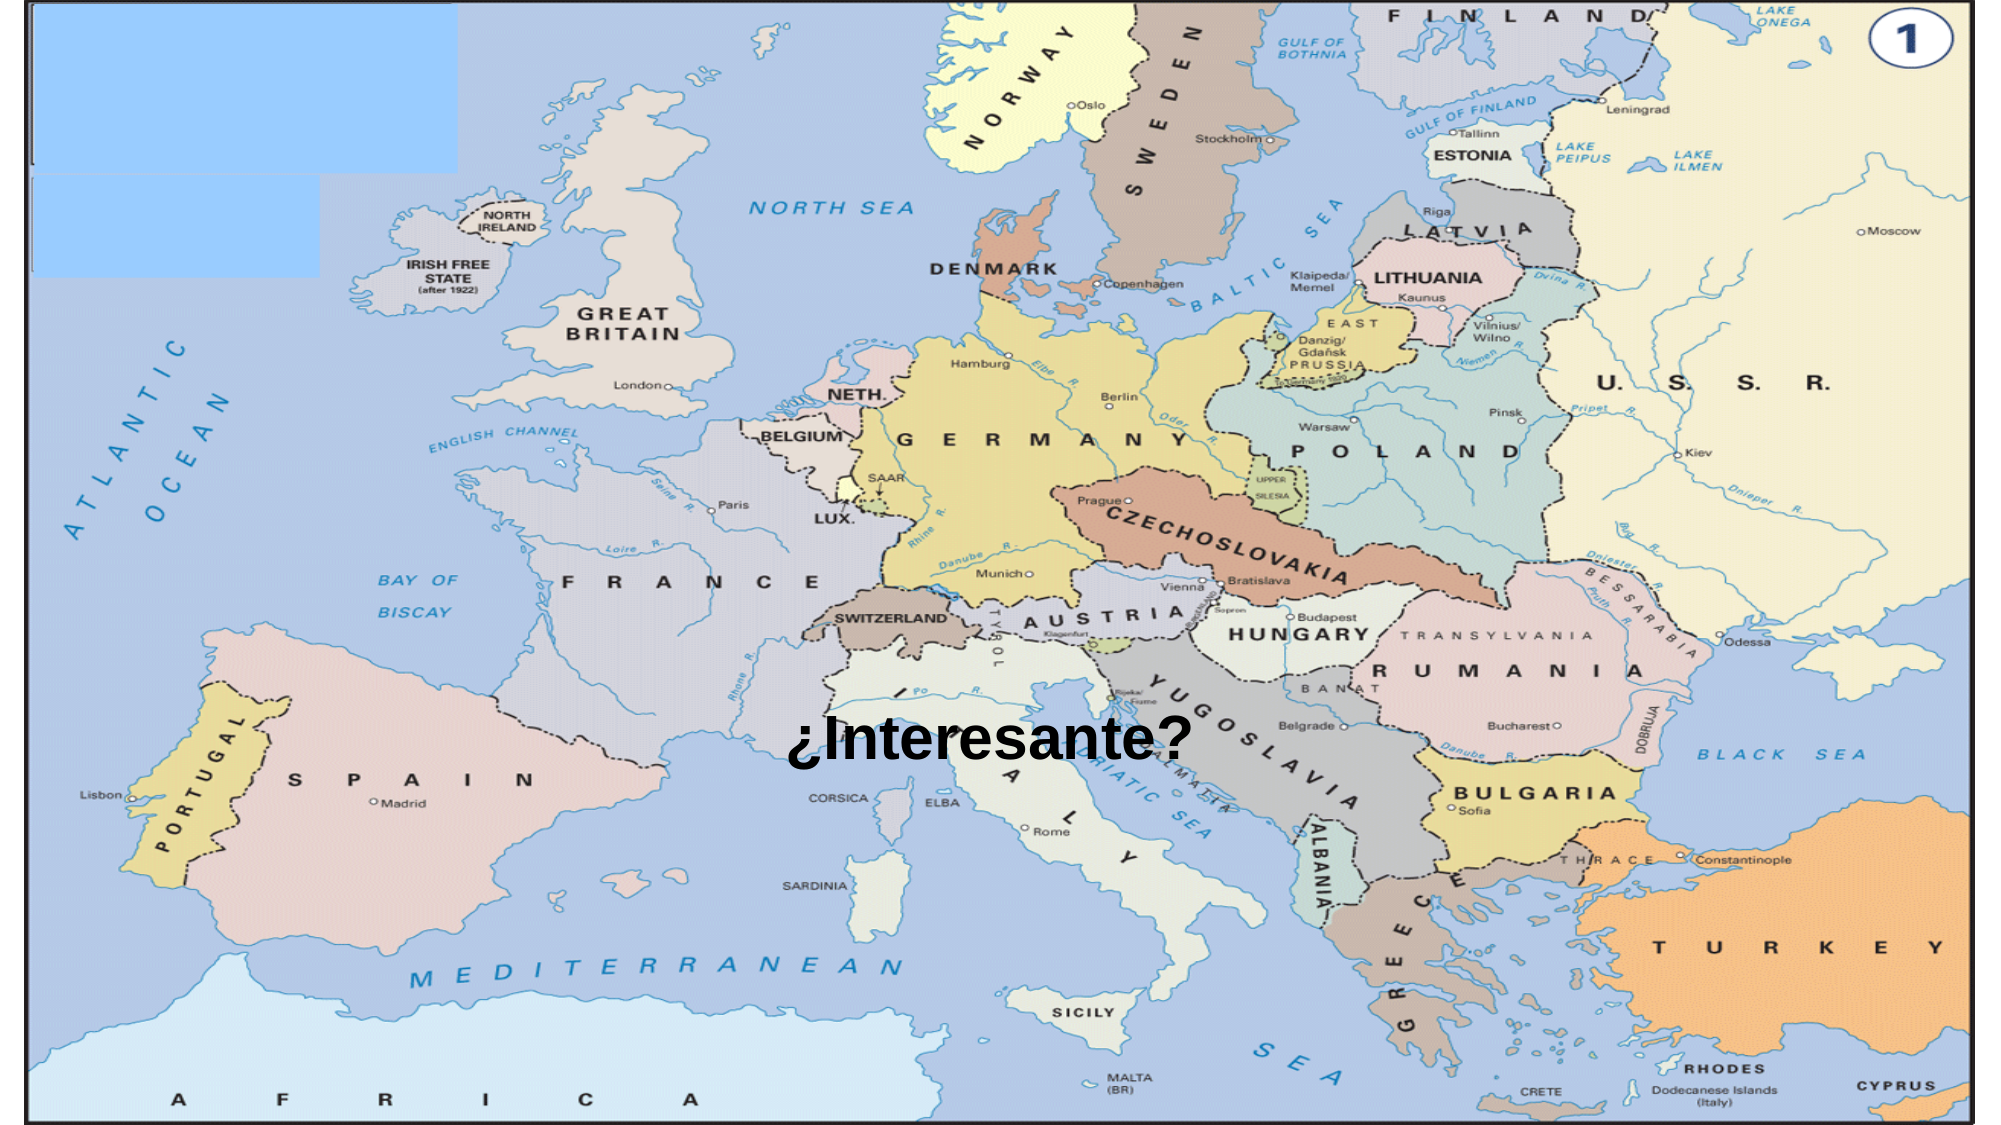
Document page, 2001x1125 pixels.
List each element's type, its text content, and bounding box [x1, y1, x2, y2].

title ¿Interesante? [512, 691, 1469, 873]
picture [24, 0, 1975, 1125]
